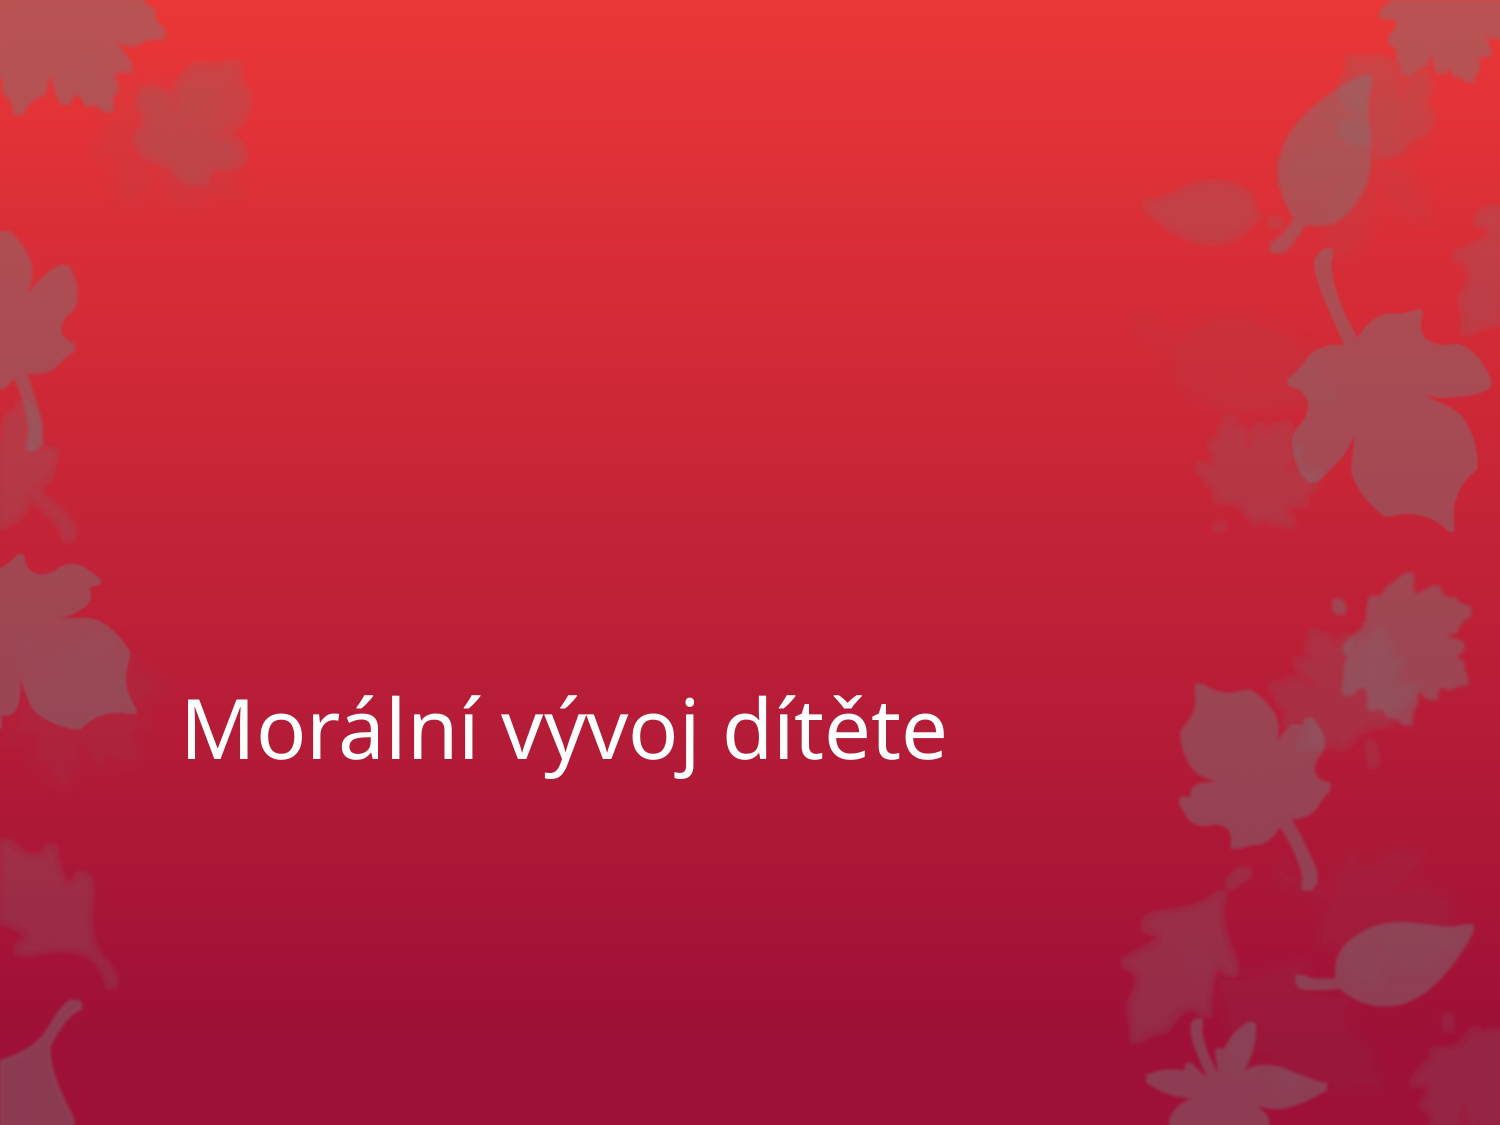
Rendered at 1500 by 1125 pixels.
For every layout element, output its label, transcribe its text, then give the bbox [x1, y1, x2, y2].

title Morální vývoj dítěte [165, 542, 1334, 784]
